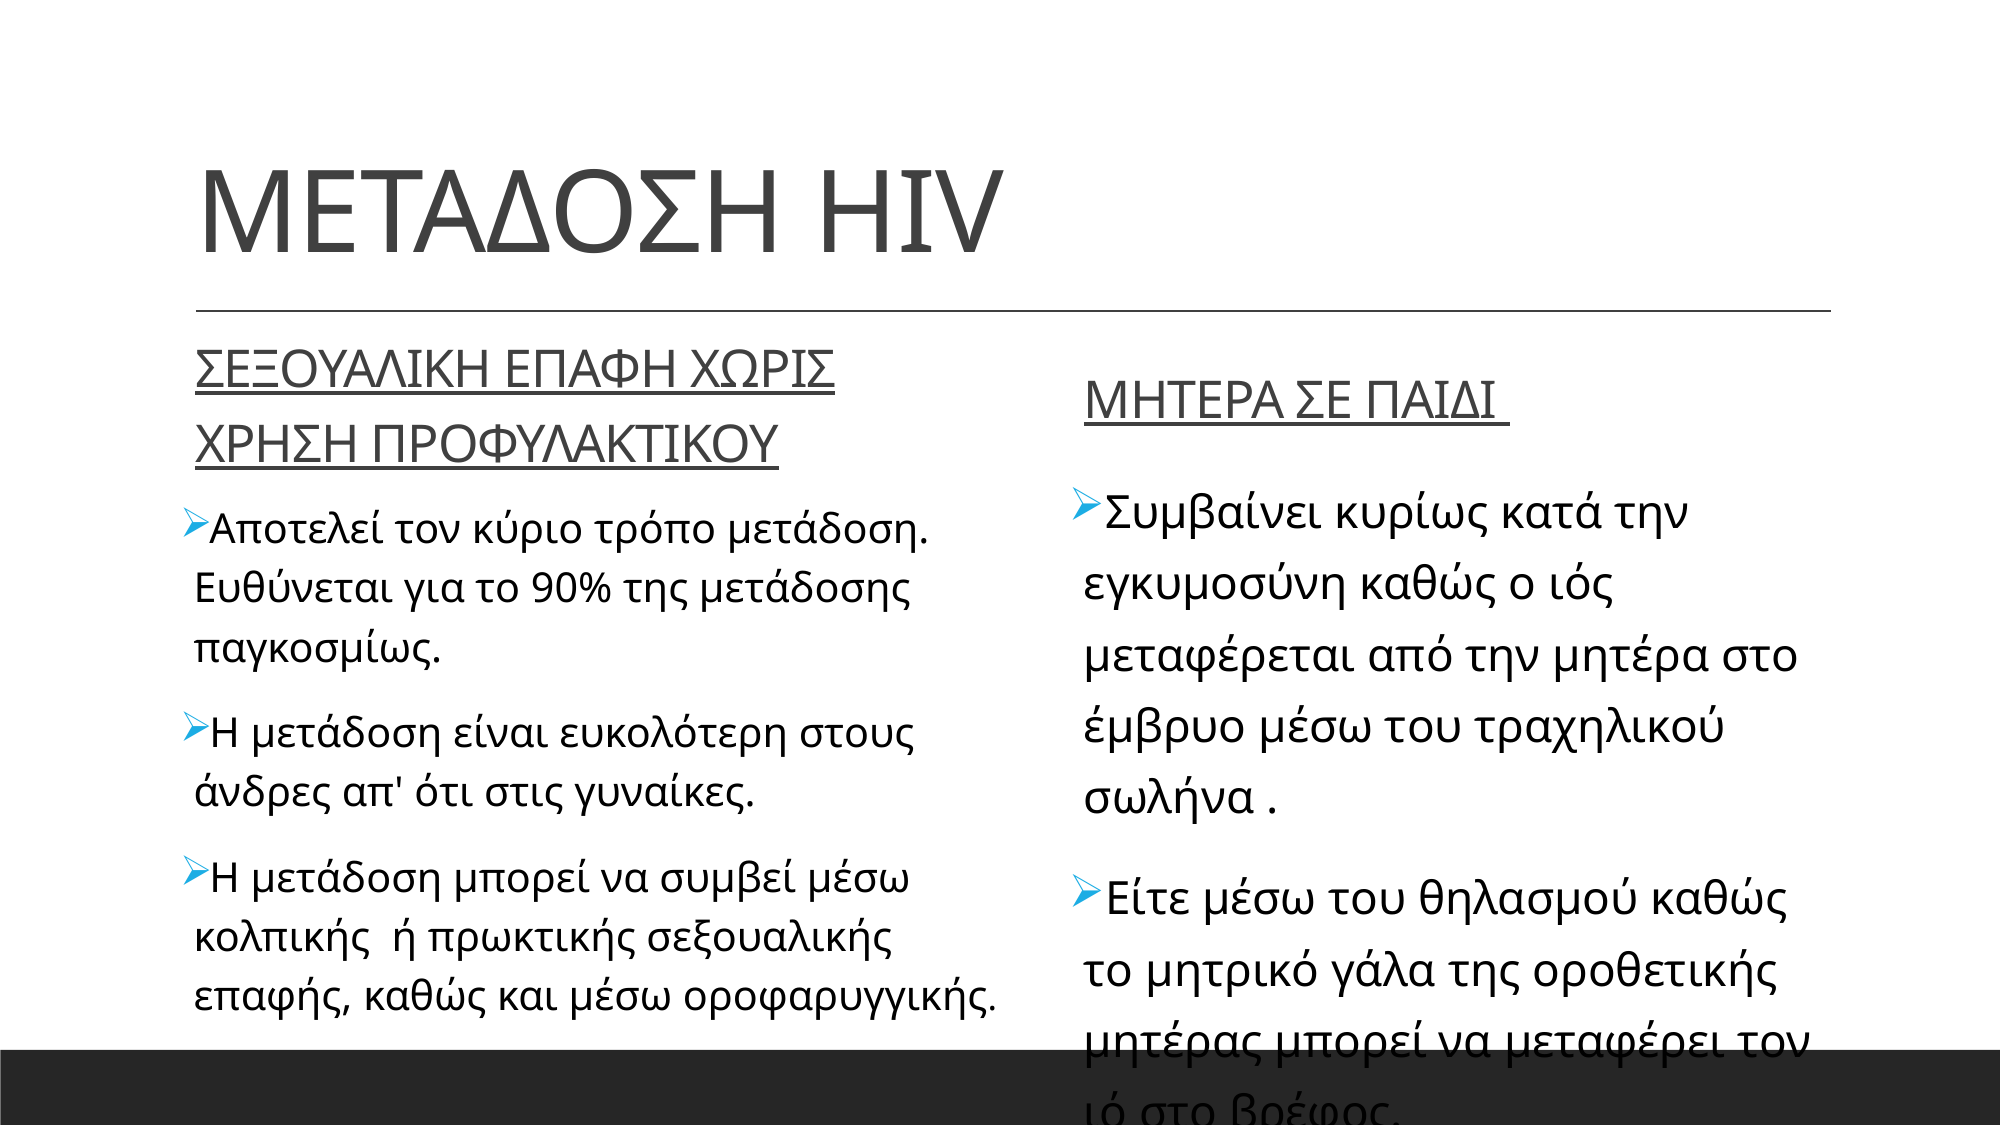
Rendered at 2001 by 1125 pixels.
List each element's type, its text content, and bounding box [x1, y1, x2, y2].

list Αποτελεί τον κύριο τρόπο μετάδοση. Ευθύνεται για το 90% της μετάδοσης παγκοσμίως. Η μετάδοση είναι ευκολότερη στους άνδρες απ' ότι στις γυναίκες. Η μετάδοση μπορεί να συμβεί μέσω κολπικής ή πρωκτικής σεξουαλικής επαφής, καθώς και μέσω οροφαρυγγικής. [180, 485, 1000, 1049]
list Σεξουαλικη επαφη χωρις χρηση προφυλακτικου [180, 337, 942, 459]
list Συμβαίνει κυρίως κατά την εγκυμοσύνη καθώς ο ιός μεταφέρεται από την μητέρα στο έμβρυο μέσω του τραχηλικού σωλήνα . Είτε μέσω του θηλασμού καθώς το μητρικό γάλα της οροθετικής μητέρας μπορεί να μεταφέρει τον ιό στο βρέφος. [1068, 458, 1830, 1024]
list Μητερα σε παιδι [1068, 324, 1830, 446]
title ΜΕΤΑΔΟΣΗ HIV [180, 47, 1830, 285]
